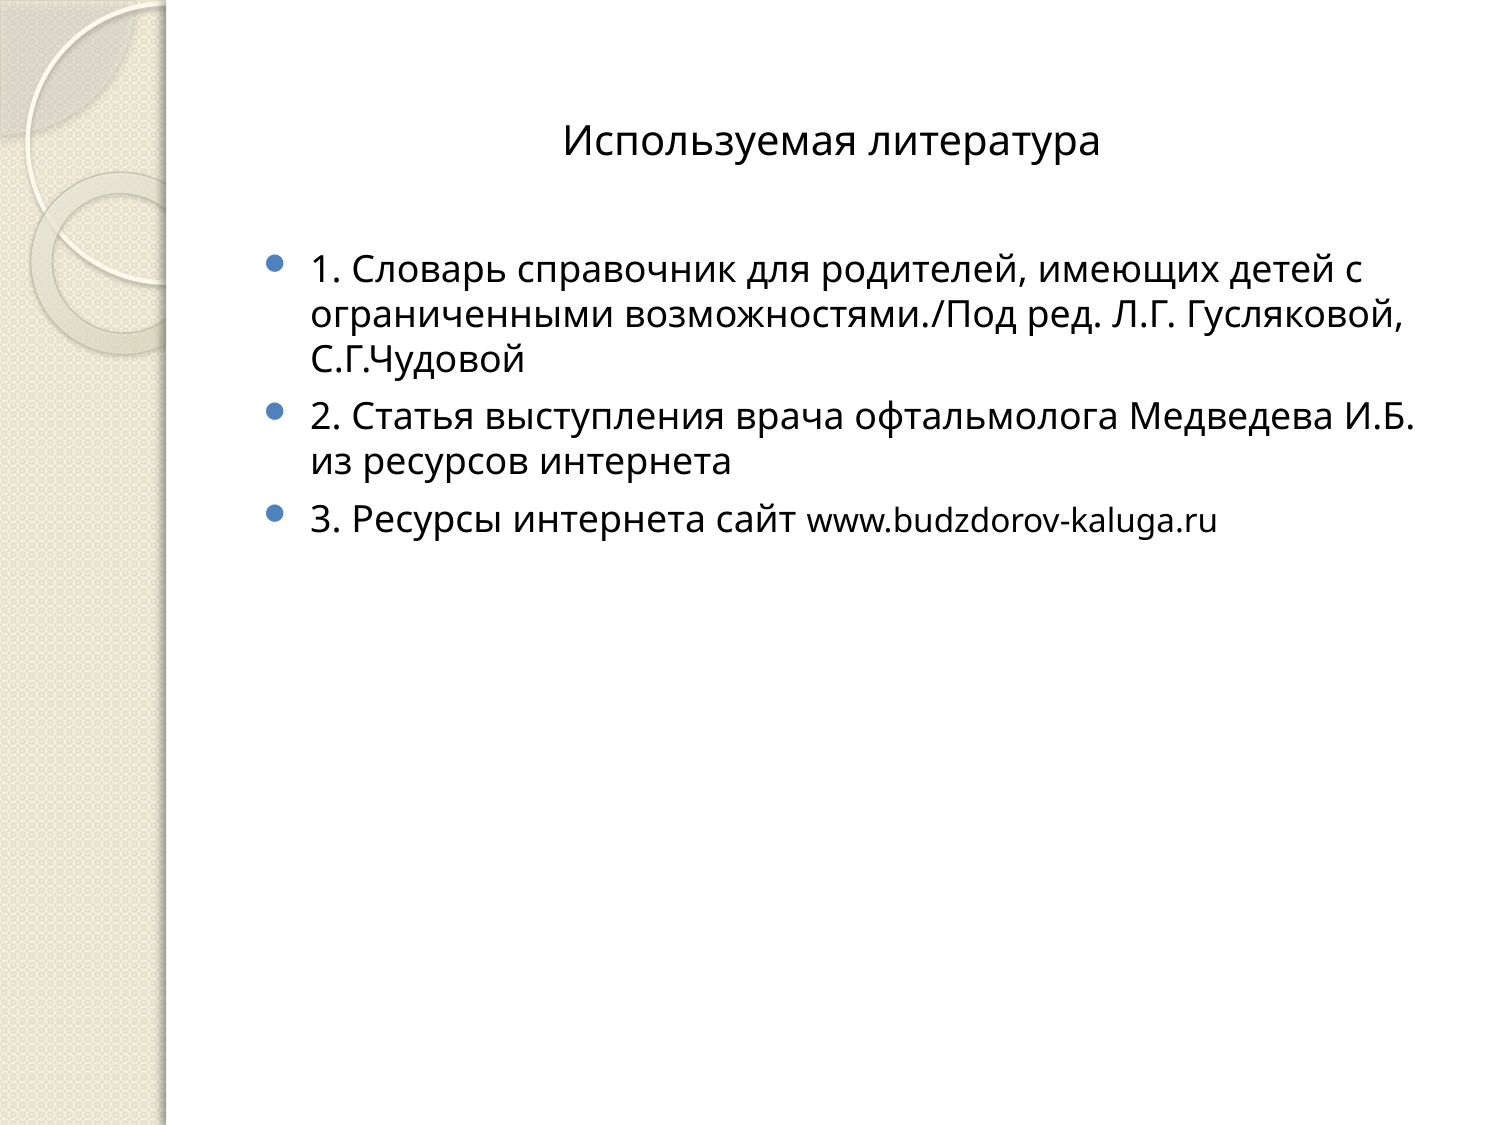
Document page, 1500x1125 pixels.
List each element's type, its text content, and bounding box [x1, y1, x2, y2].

list 1. Словарь справочник для родителей, имеющих детей с ограниченными возможностями./Под ред. Л.Г. Гусляковой, С.Г.Чудовой 2. Статья выступления врача офтальмолога Медведева И.Б. из ресурсов интернета 3. Ресурсы интернета сайт www.budzdorov-kaluga.ru [235, 237, 1466, 1025]
title Используемая литература [235, 45, 1466, 233]
